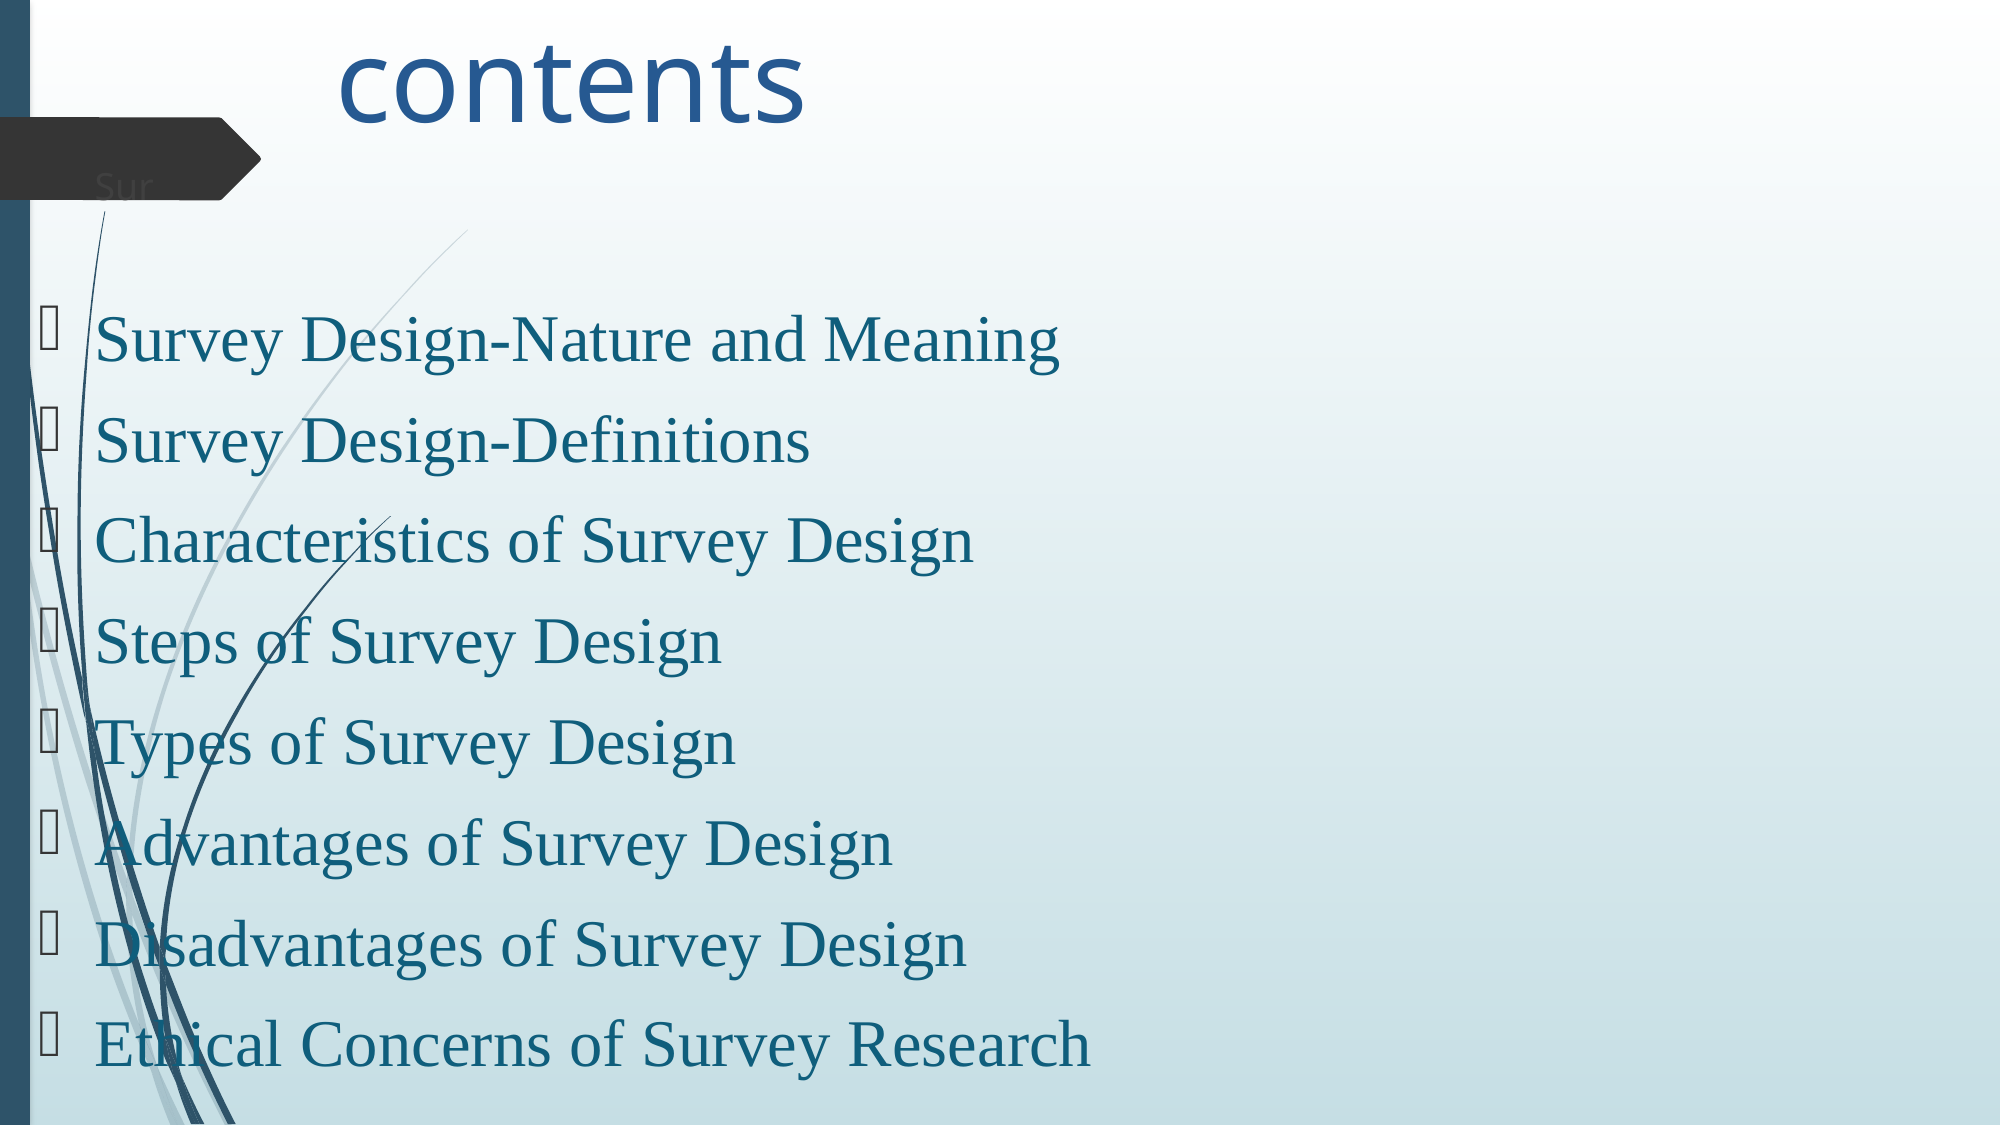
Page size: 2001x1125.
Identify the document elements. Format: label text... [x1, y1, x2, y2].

title contents [23, 0, 2000, 155]
list Sur Survey Design-Nature and Meaning Survey Design-Definitions Characteristics of Survey Design Steps of Survey Design Types of Survey Design Advantages of Survey Design Disadvantages of Survey Design Ethical Concerns of Survey Research [23, 155, 2000, 1125]
